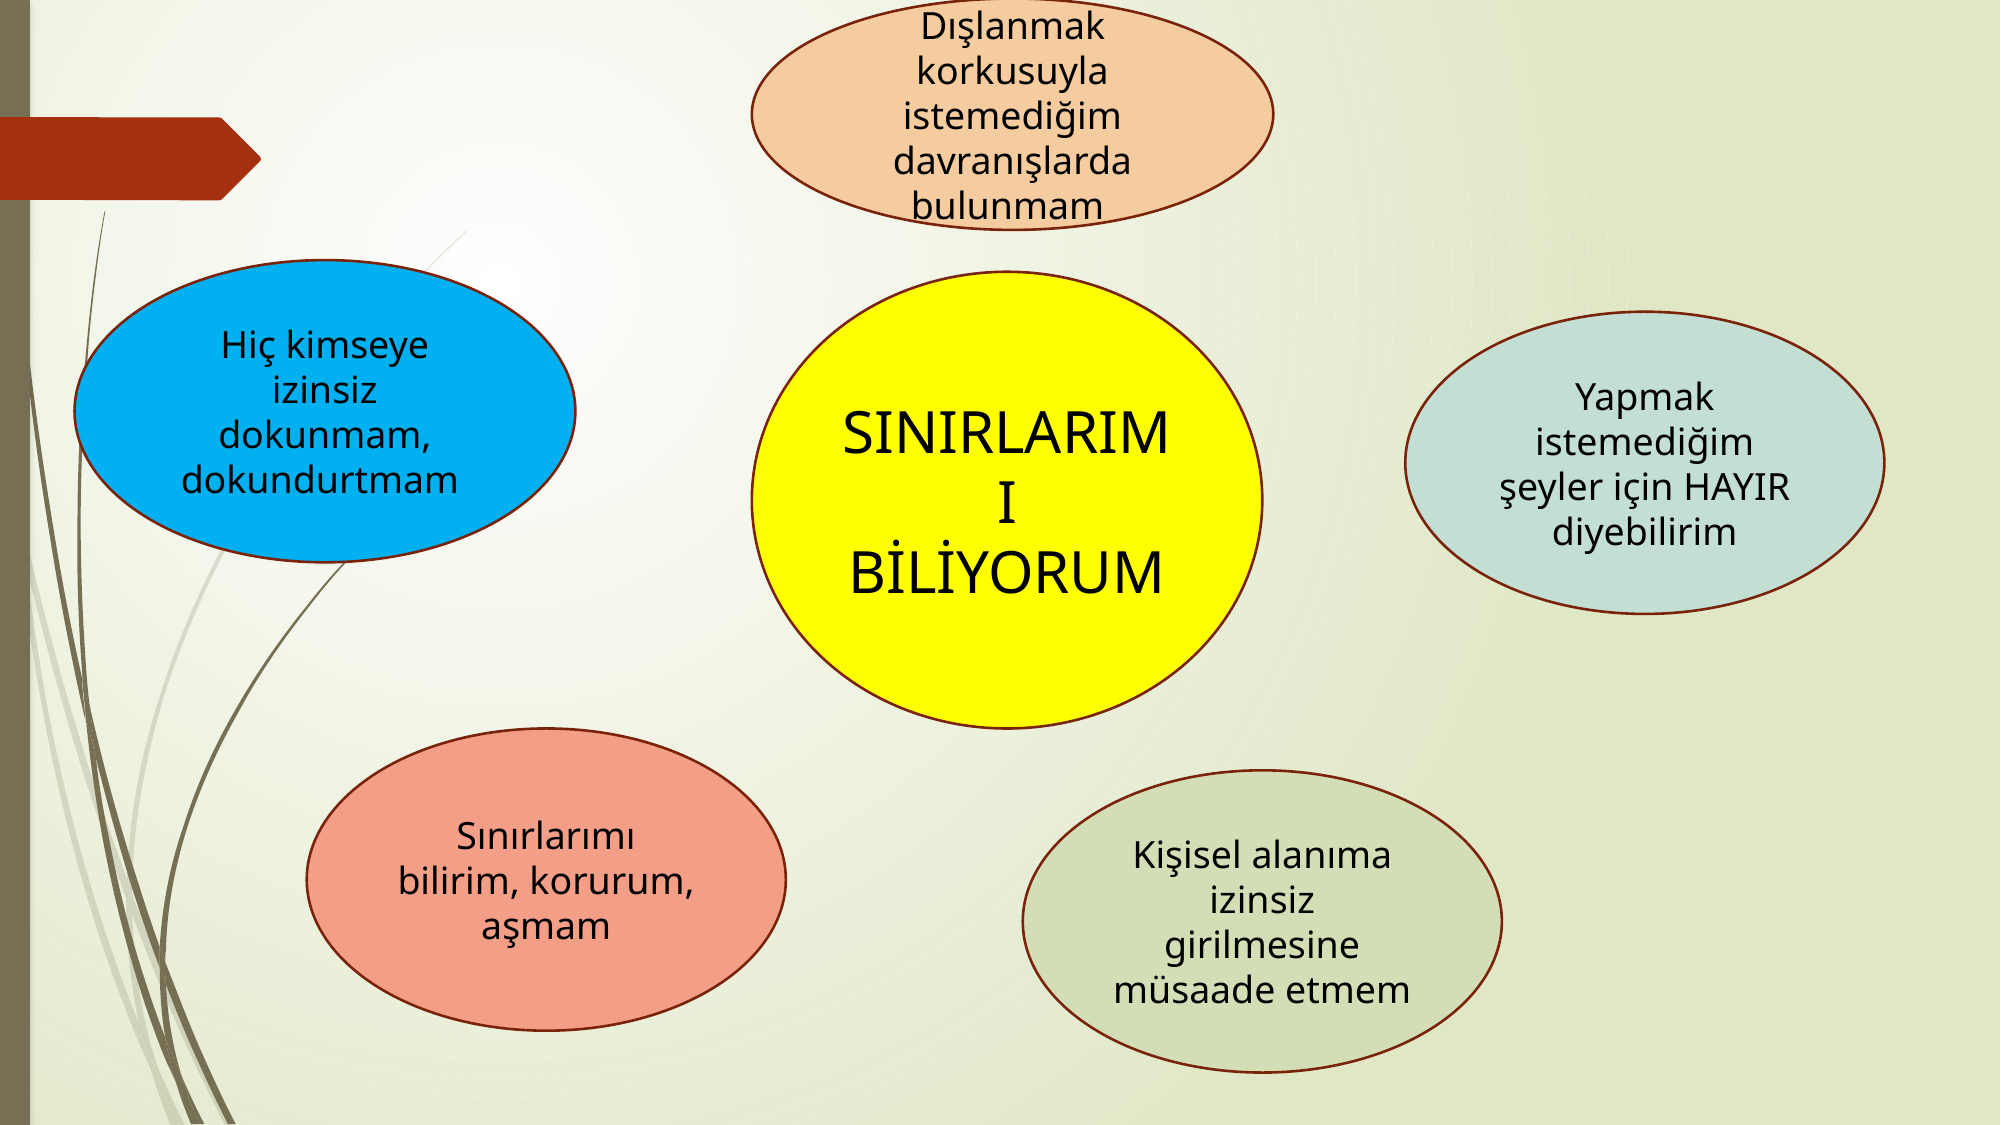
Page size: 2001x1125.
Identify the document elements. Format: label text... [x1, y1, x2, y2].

text_box Kişisel alanıma izinsiz girilmesine müsaade etmem [1021, 769, 1504, 1074]
text_box SINIRLARIMI BİLİYORUM [750, 270, 1264, 730]
text_box Hiç kimseye izinsiz dokunmam, dokundurtmam [73, 258, 577, 564]
text_box Sınırlarımı bilirim, korurum, aşmam [305, 727, 788, 1032]
text_box Yapmak istemediğim şeyler için HAYIR diyebilirim [1403, 310, 1886, 616]
text_box Dışlanmak korkusuyla istemediğim davranışlarda bulunmam [750, 0, 1275, 232]
